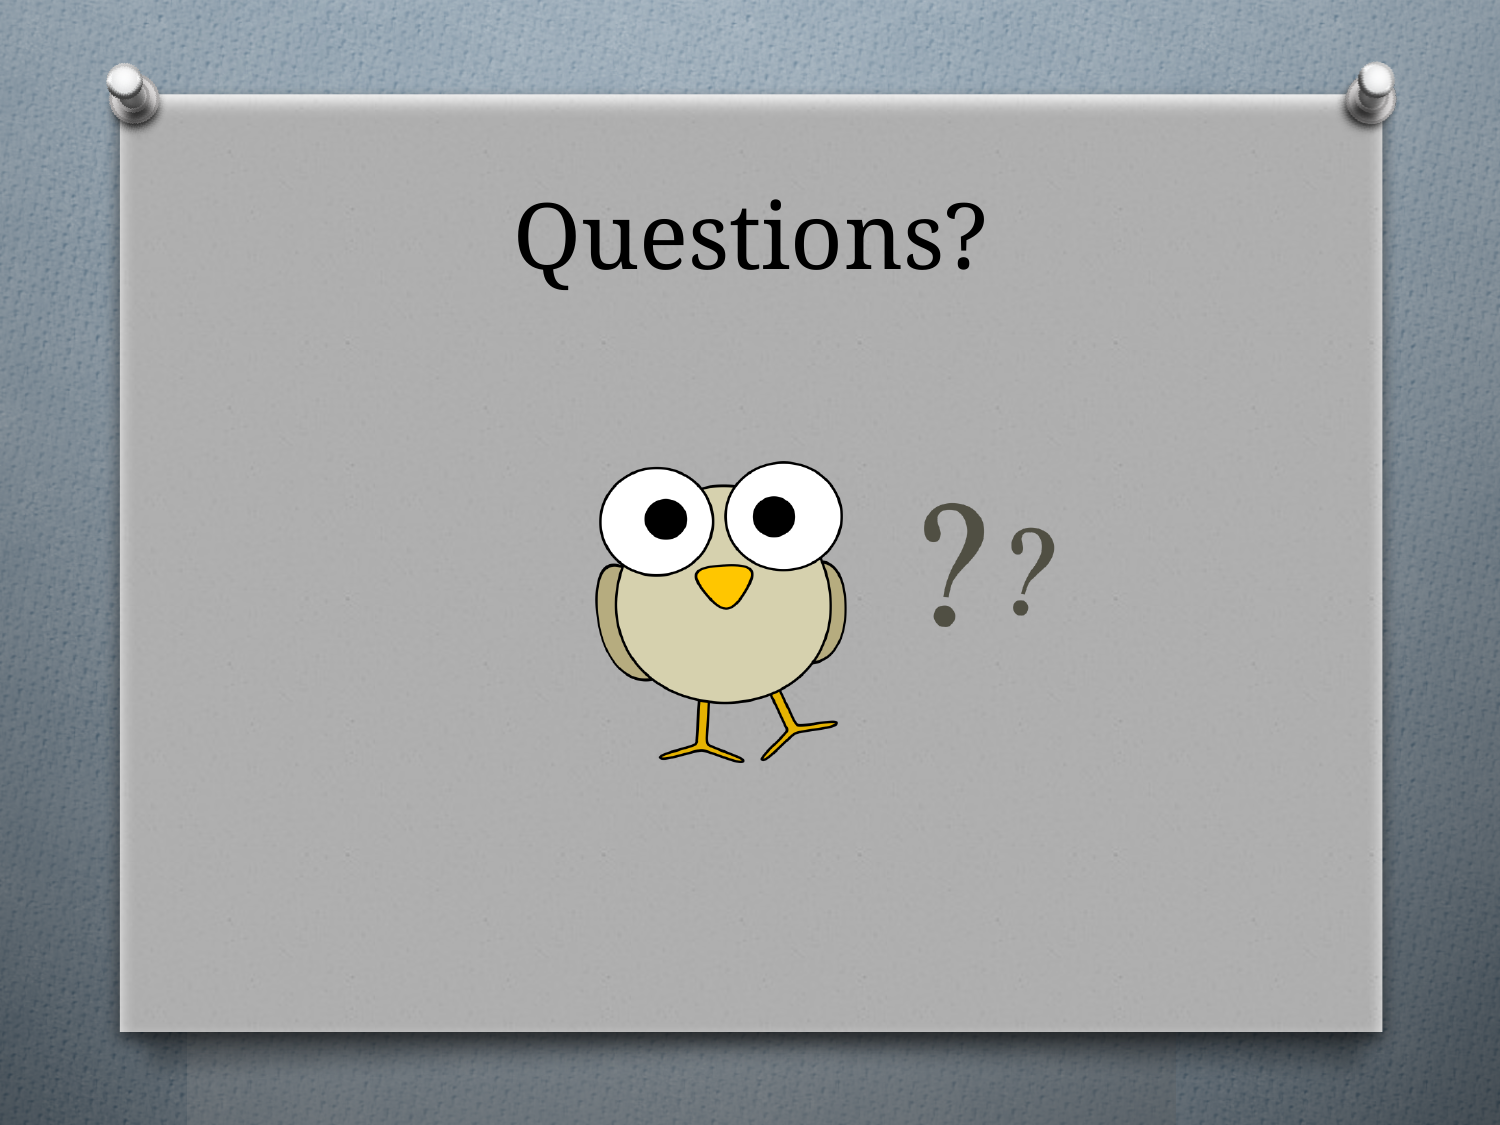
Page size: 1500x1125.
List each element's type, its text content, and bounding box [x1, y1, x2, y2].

picture [595, 461, 1057, 763]
title Questions? [179, 134, 1323, 332]
picture [1317, 35, 1439, 156]
picture [75, 29, 198, 153]
